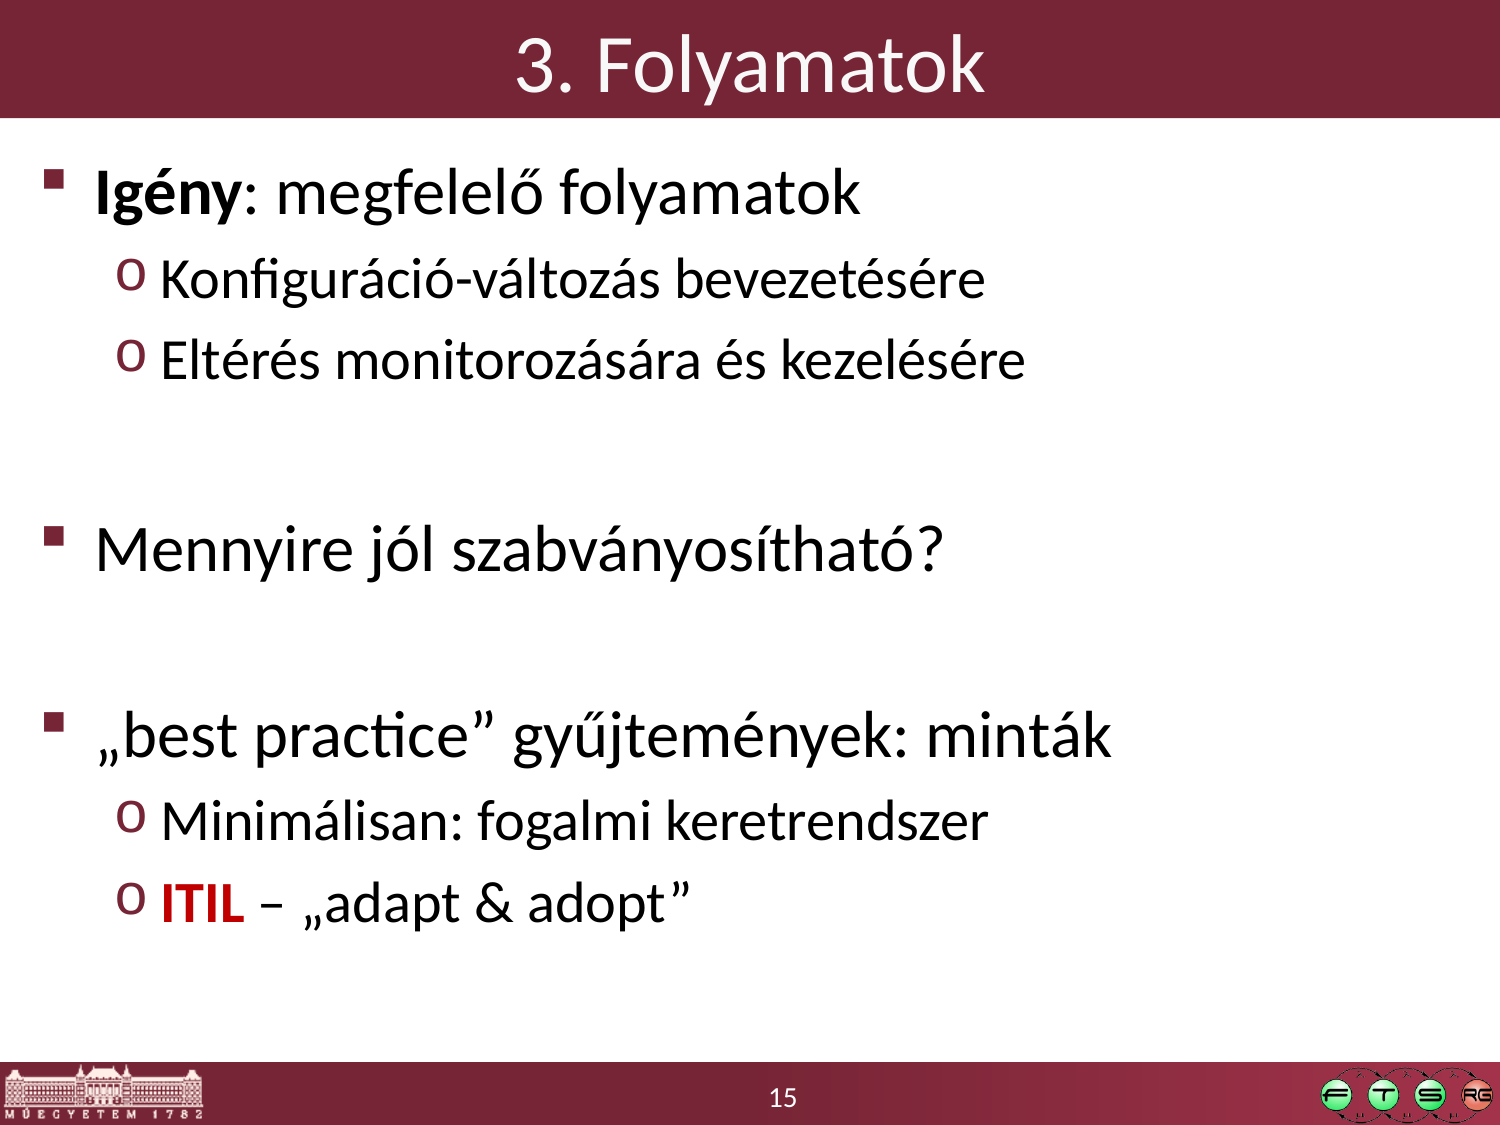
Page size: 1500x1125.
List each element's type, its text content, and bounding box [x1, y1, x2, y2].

picture [0, 1063, 209, 1123]
picture [1318, 1065, 1494, 1125]
title 3. Folyamatok [0, 0, 1500, 119]
list Igény: megfelelő folyamatok Konfiguráció-változás bevezetésére Eltérés monitorozására és kezelésére Mennyire jól szabványosítható? „best practice” gyűjtemények: minták Minimálisan: fogalmi keretrendszer ITIL – „adapt & adopt” [23, 140, 1477, 1048]
